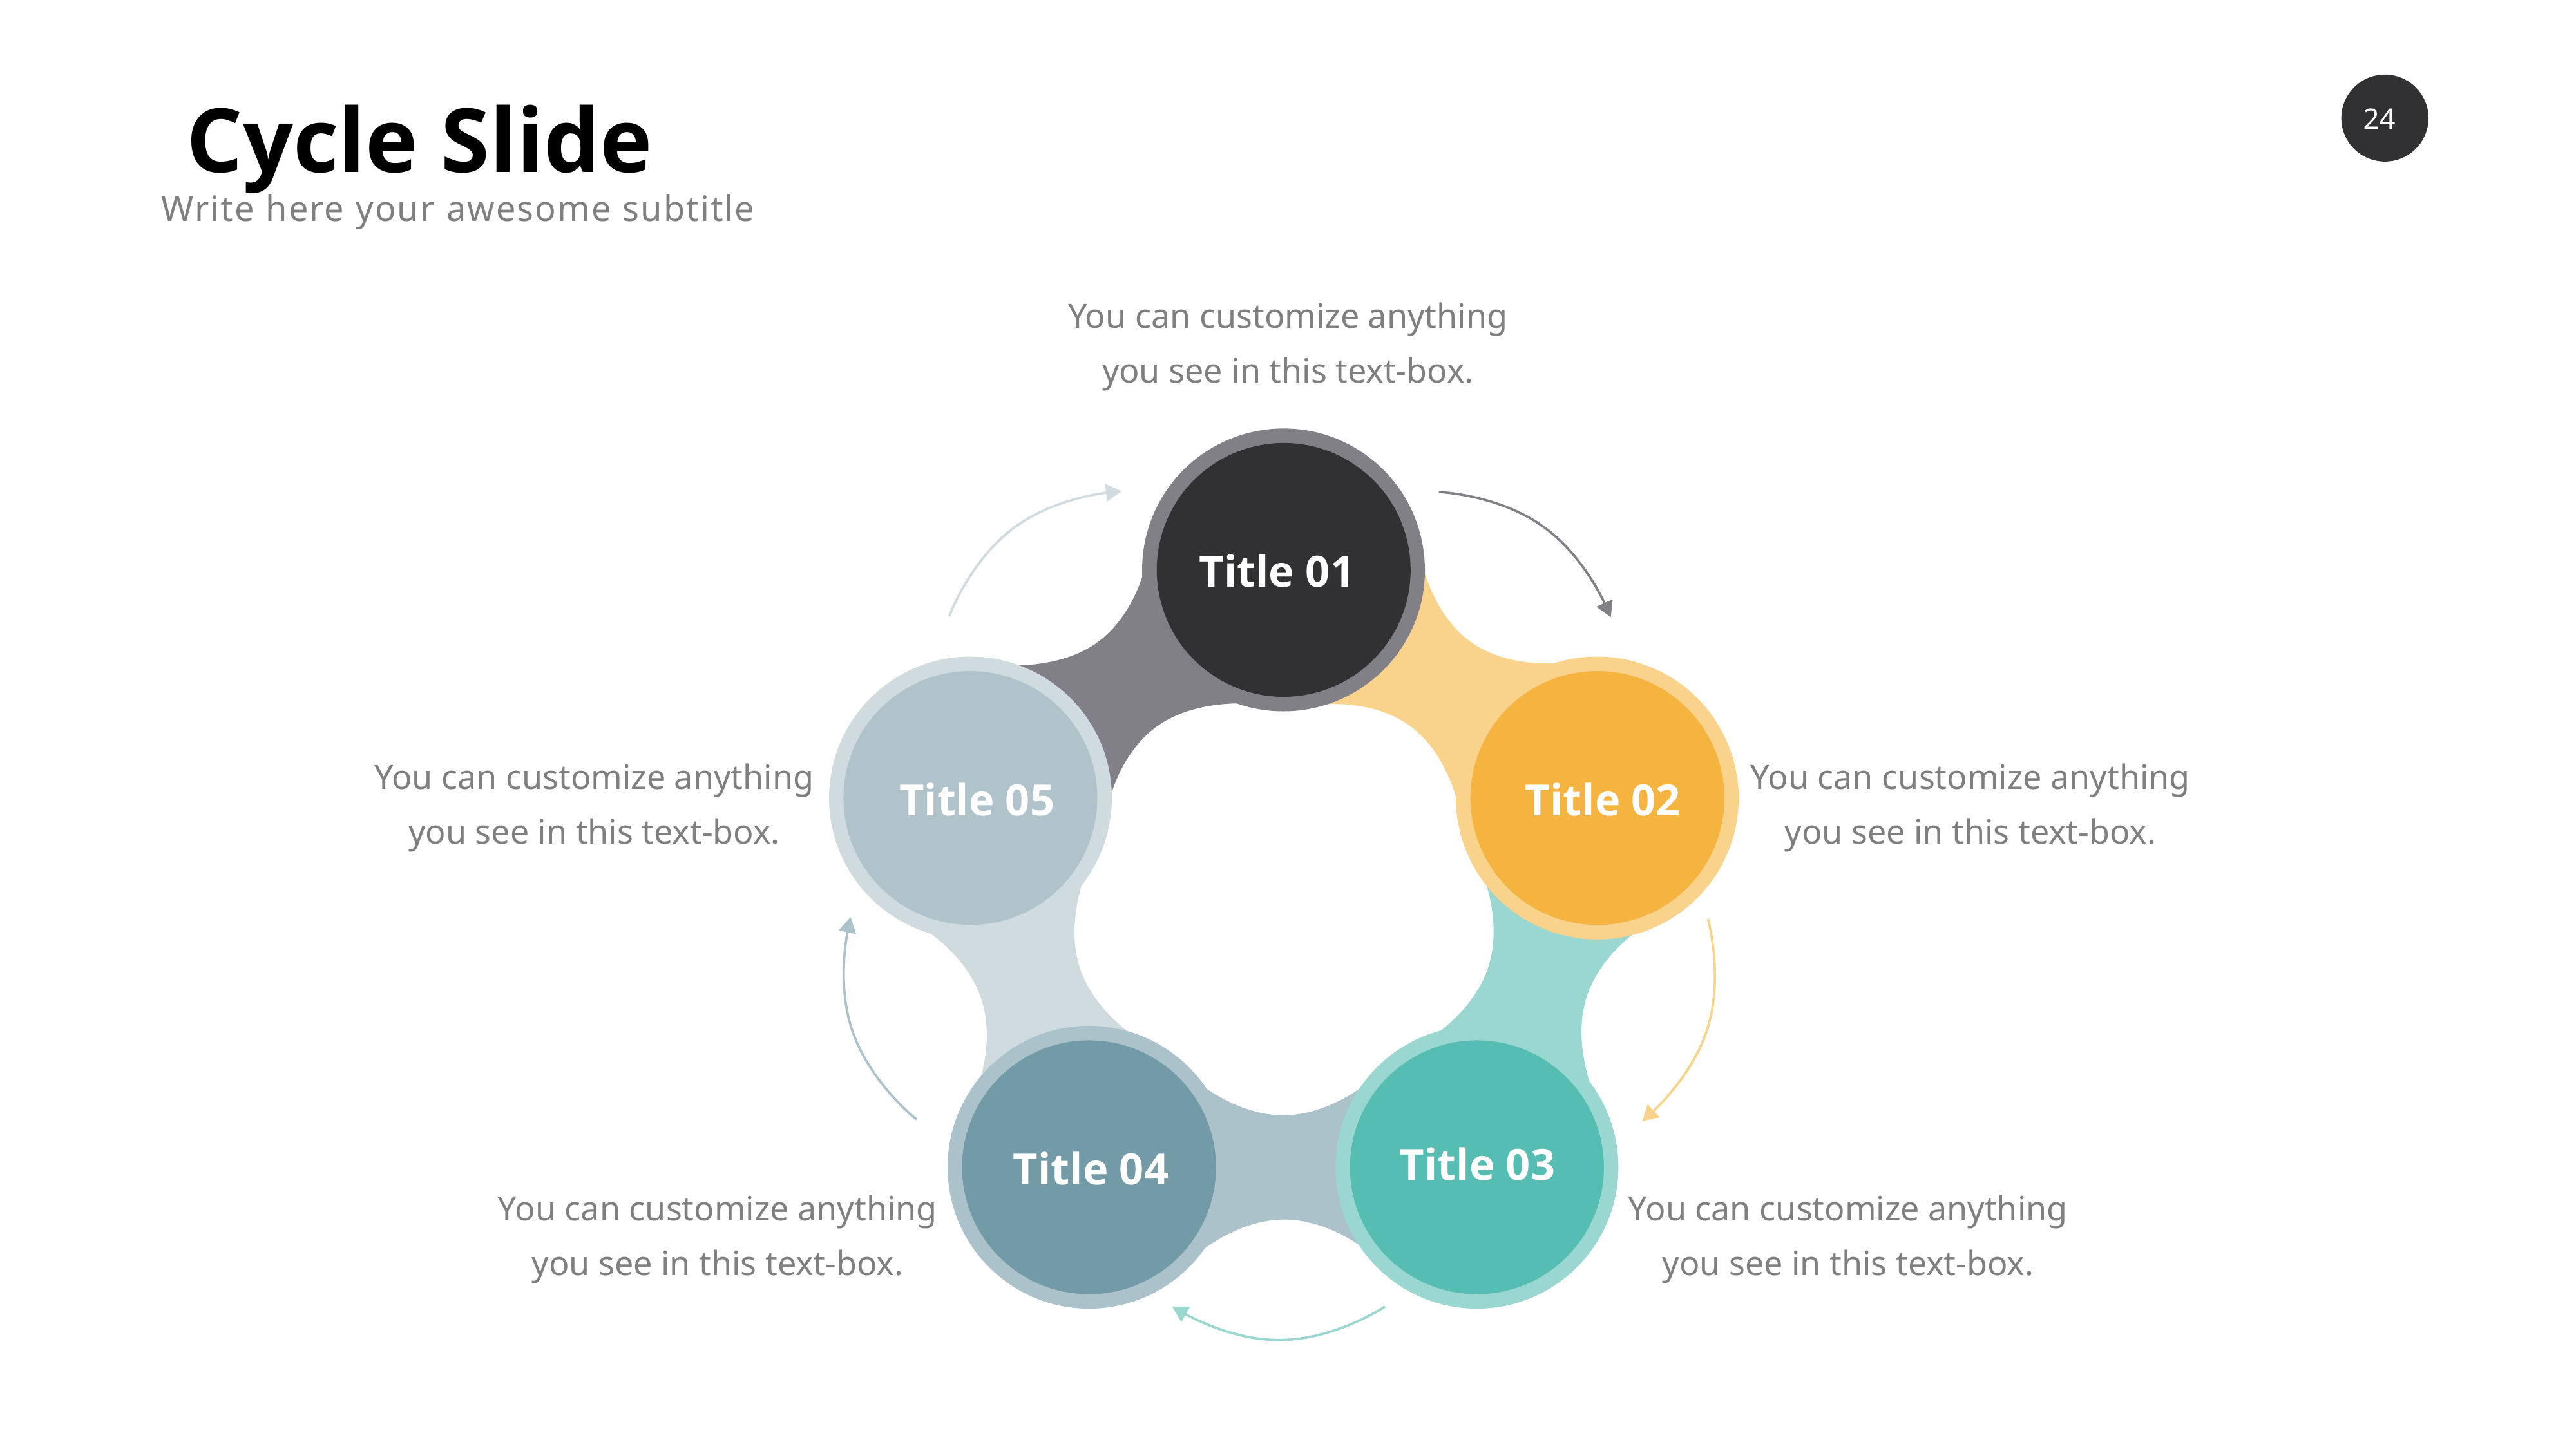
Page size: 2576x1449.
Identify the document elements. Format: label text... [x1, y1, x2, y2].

text_box [1156, 442, 1411, 697]
text_box [948, 484, 1122, 617]
text_box [1021, 577, 1236, 792]
text_box [843, 671, 1098, 925]
text_box You can customize anything you see in this text-box. [365, 735, 825, 860]
text_box [1438, 491, 1613, 618]
text_box You can customize anything you see in this text-box. [1058, 275, 1518, 400]
text_box Cycle Slide [177, 51, 663, 182]
text_box [838, 917, 917, 1121]
text_box [1142, 428, 1426, 712]
text_box [1470, 671, 1724, 925]
text_box Title 01 [1190, 539, 1365, 601]
text_box Title 03 [1390, 1132, 1565, 1194]
text_box [1442, 887, 1631, 1081]
text_box [829, 656, 1112, 940]
text_box [1642, 918, 1717, 1121]
text_box [948, 1025, 1231, 1309]
text_box Title 02 [1516, 767, 1691, 829]
text_box [1172, 1305, 1386, 1341]
text_box [1206, 1089, 1359, 1248]
text_box [931, 887, 1127, 1075]
text_box [1456, 656, 1739, 940]
text_box [1335, 1025, 1619, 1309]
text_box Title 05 [890, 767, 1065, 829]
text_box [1329, 573, 1554, 797]
text_box You can customize anything you see in this text-box. [488, 1167, 948, 1292]
text_box [1350, 1040, 1604, 1294]
text_box You can customize anything you see in this text-box. [1741, 735, 2200, 860]
text_box Write here your awesome subtitle [151, 182, 765, 233]
text_box [962, 1040, 1216, 1294]
text_box You can customize anything you see in this text-box. [1618, 1167, 2078, 1292]
text_box Title 04 [1003, 1137, 1179, 1198]
